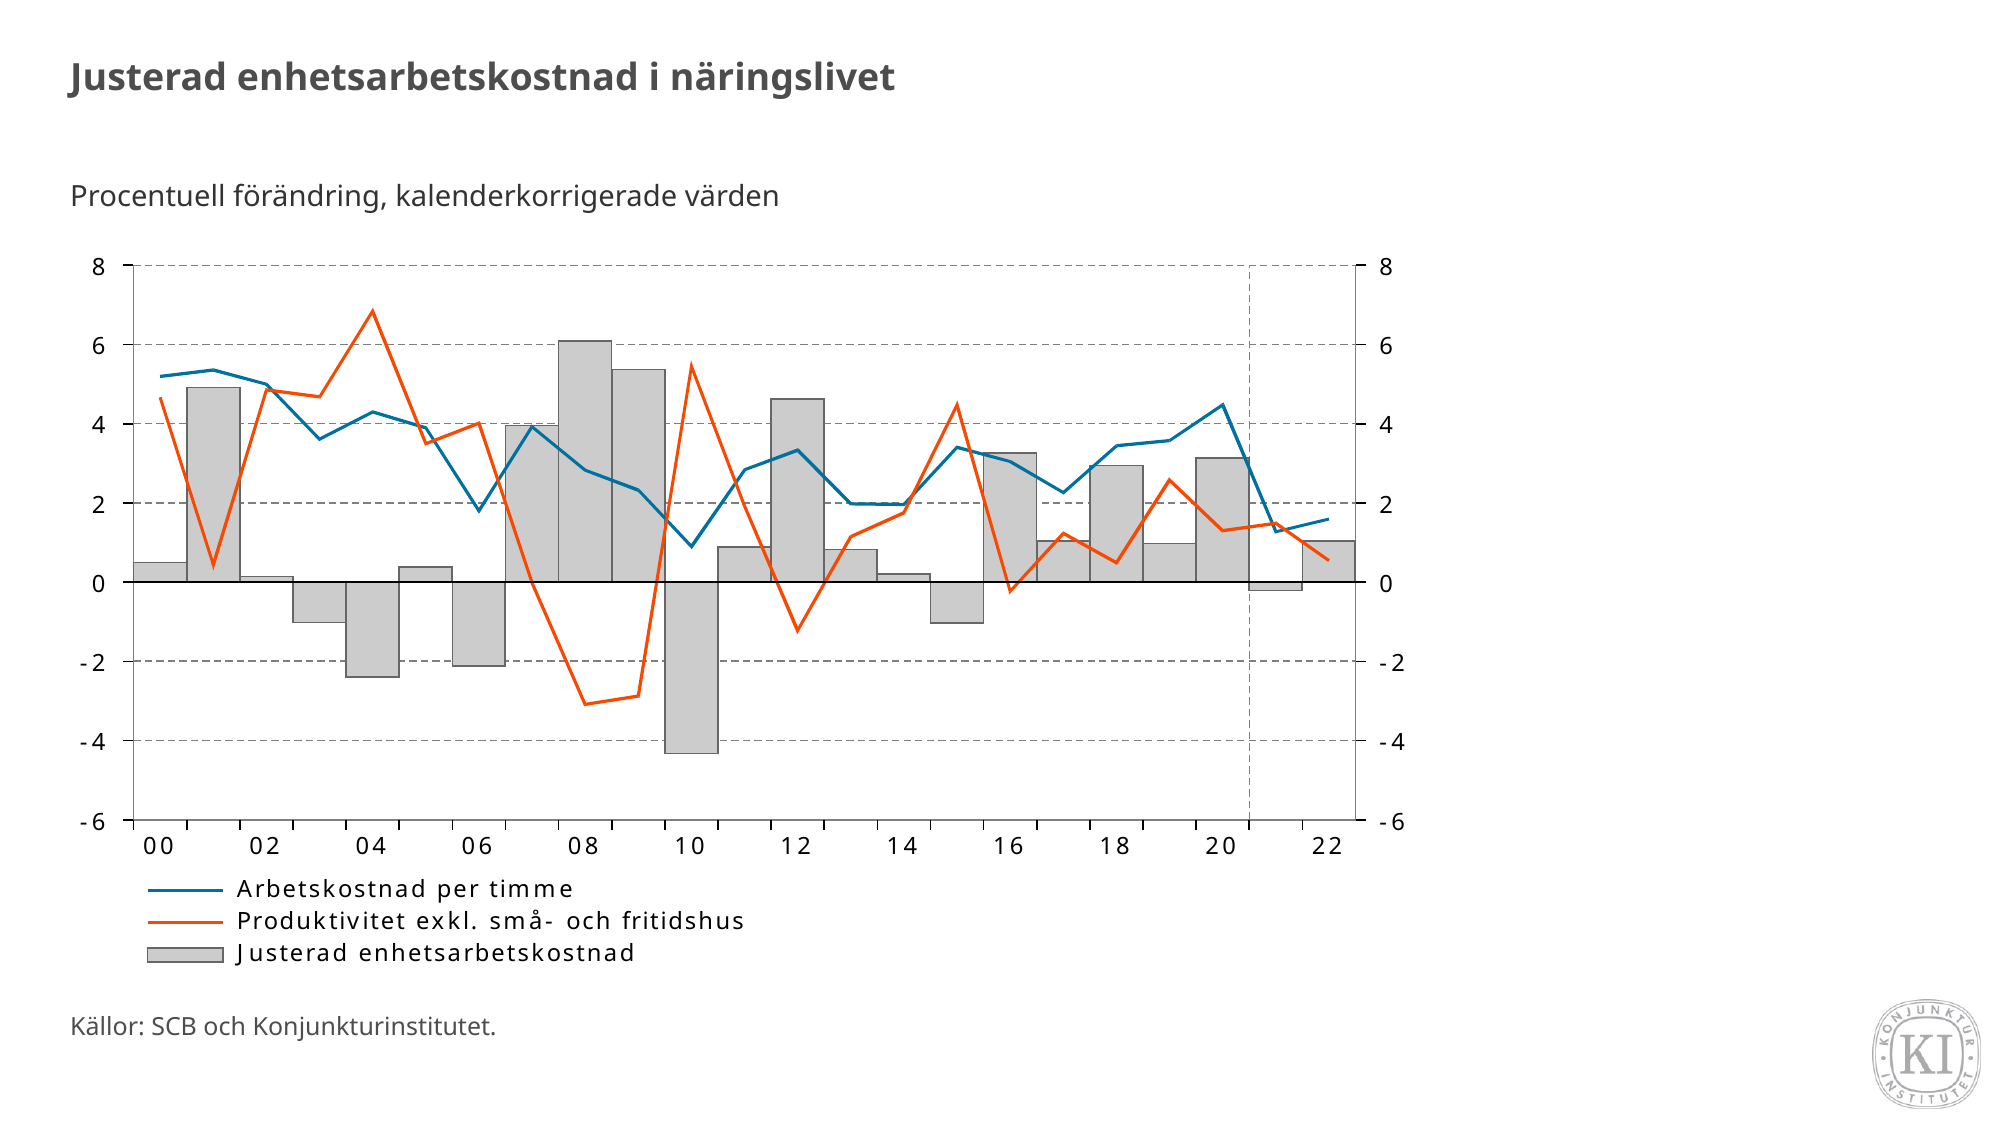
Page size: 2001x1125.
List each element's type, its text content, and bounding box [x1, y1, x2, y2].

subtitle Källor: SCB och Konjunkturinstitutet. [55, 1003, 1476, 1106]
picture [1872, 999, 1981, 1109]
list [30, 228, 1453, 995]
title Justerad enhetsarbetskostnad i näringslivet [55, 45, 1476, 128]
list Procentuell förändring, kalenderkorrigerade värden [55, 137, 1476, 220]
